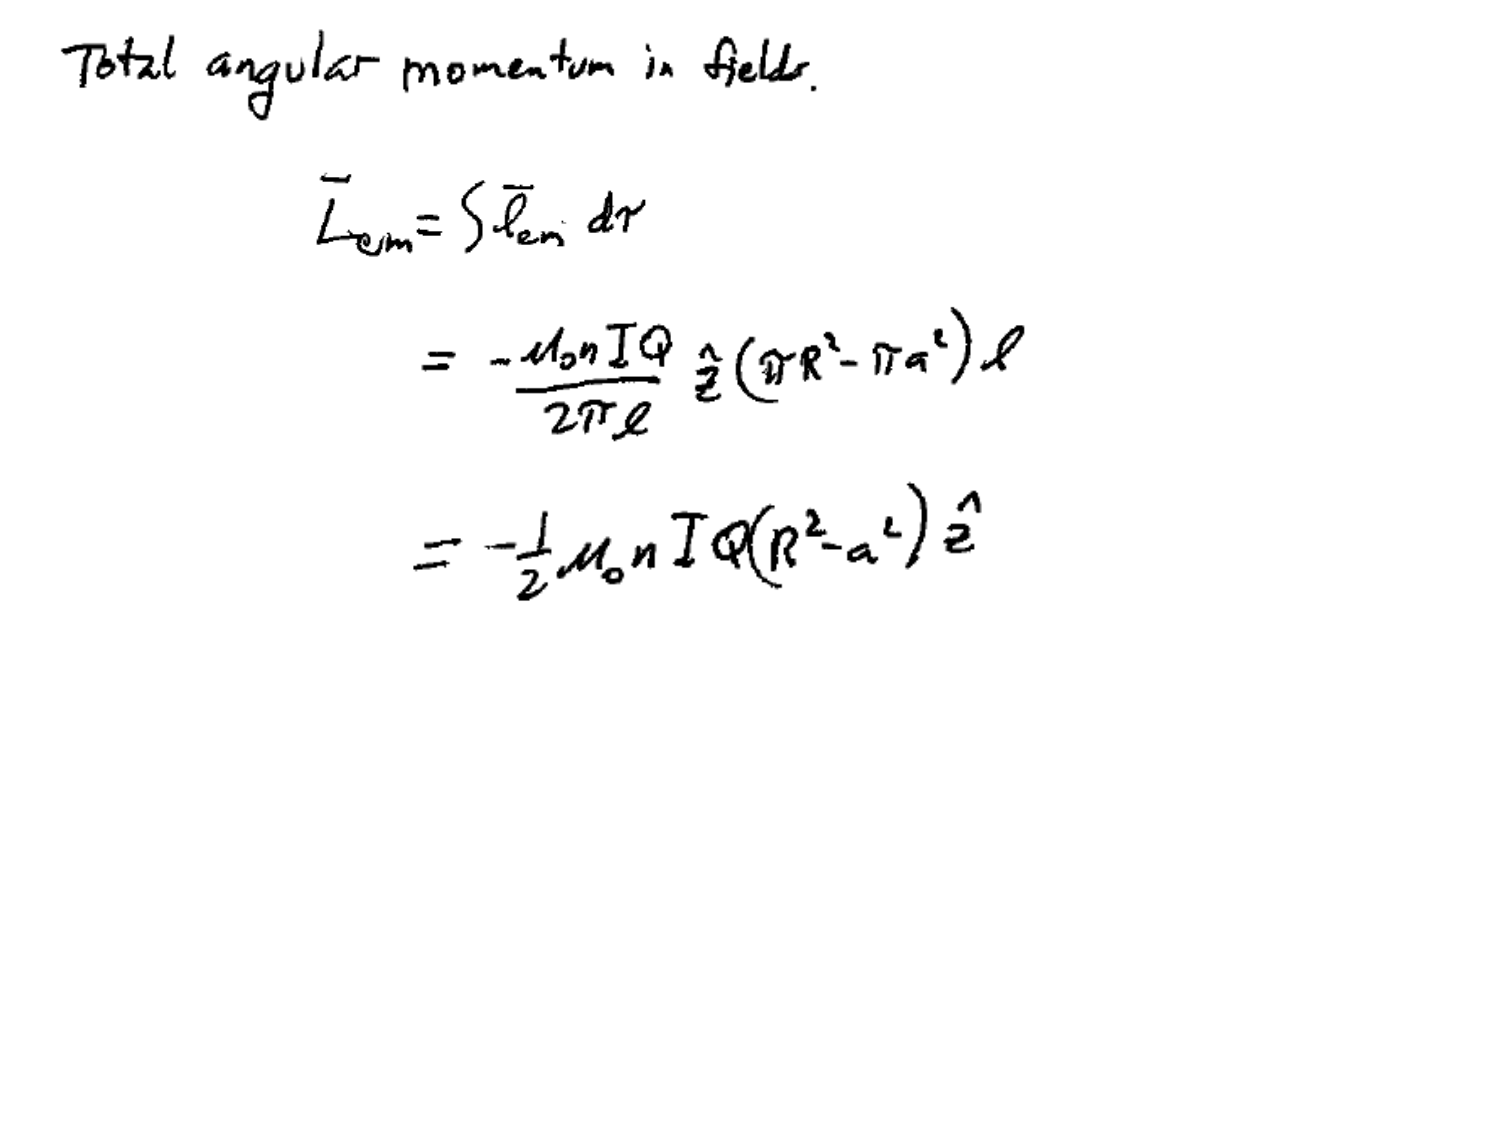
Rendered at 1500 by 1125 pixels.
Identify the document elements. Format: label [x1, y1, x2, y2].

picture [412, 473, 989, 610]
picture [308, 164, 652, 265]
picture [412, 291, 1029, 446]
picture [0, 0, 829, 122]
